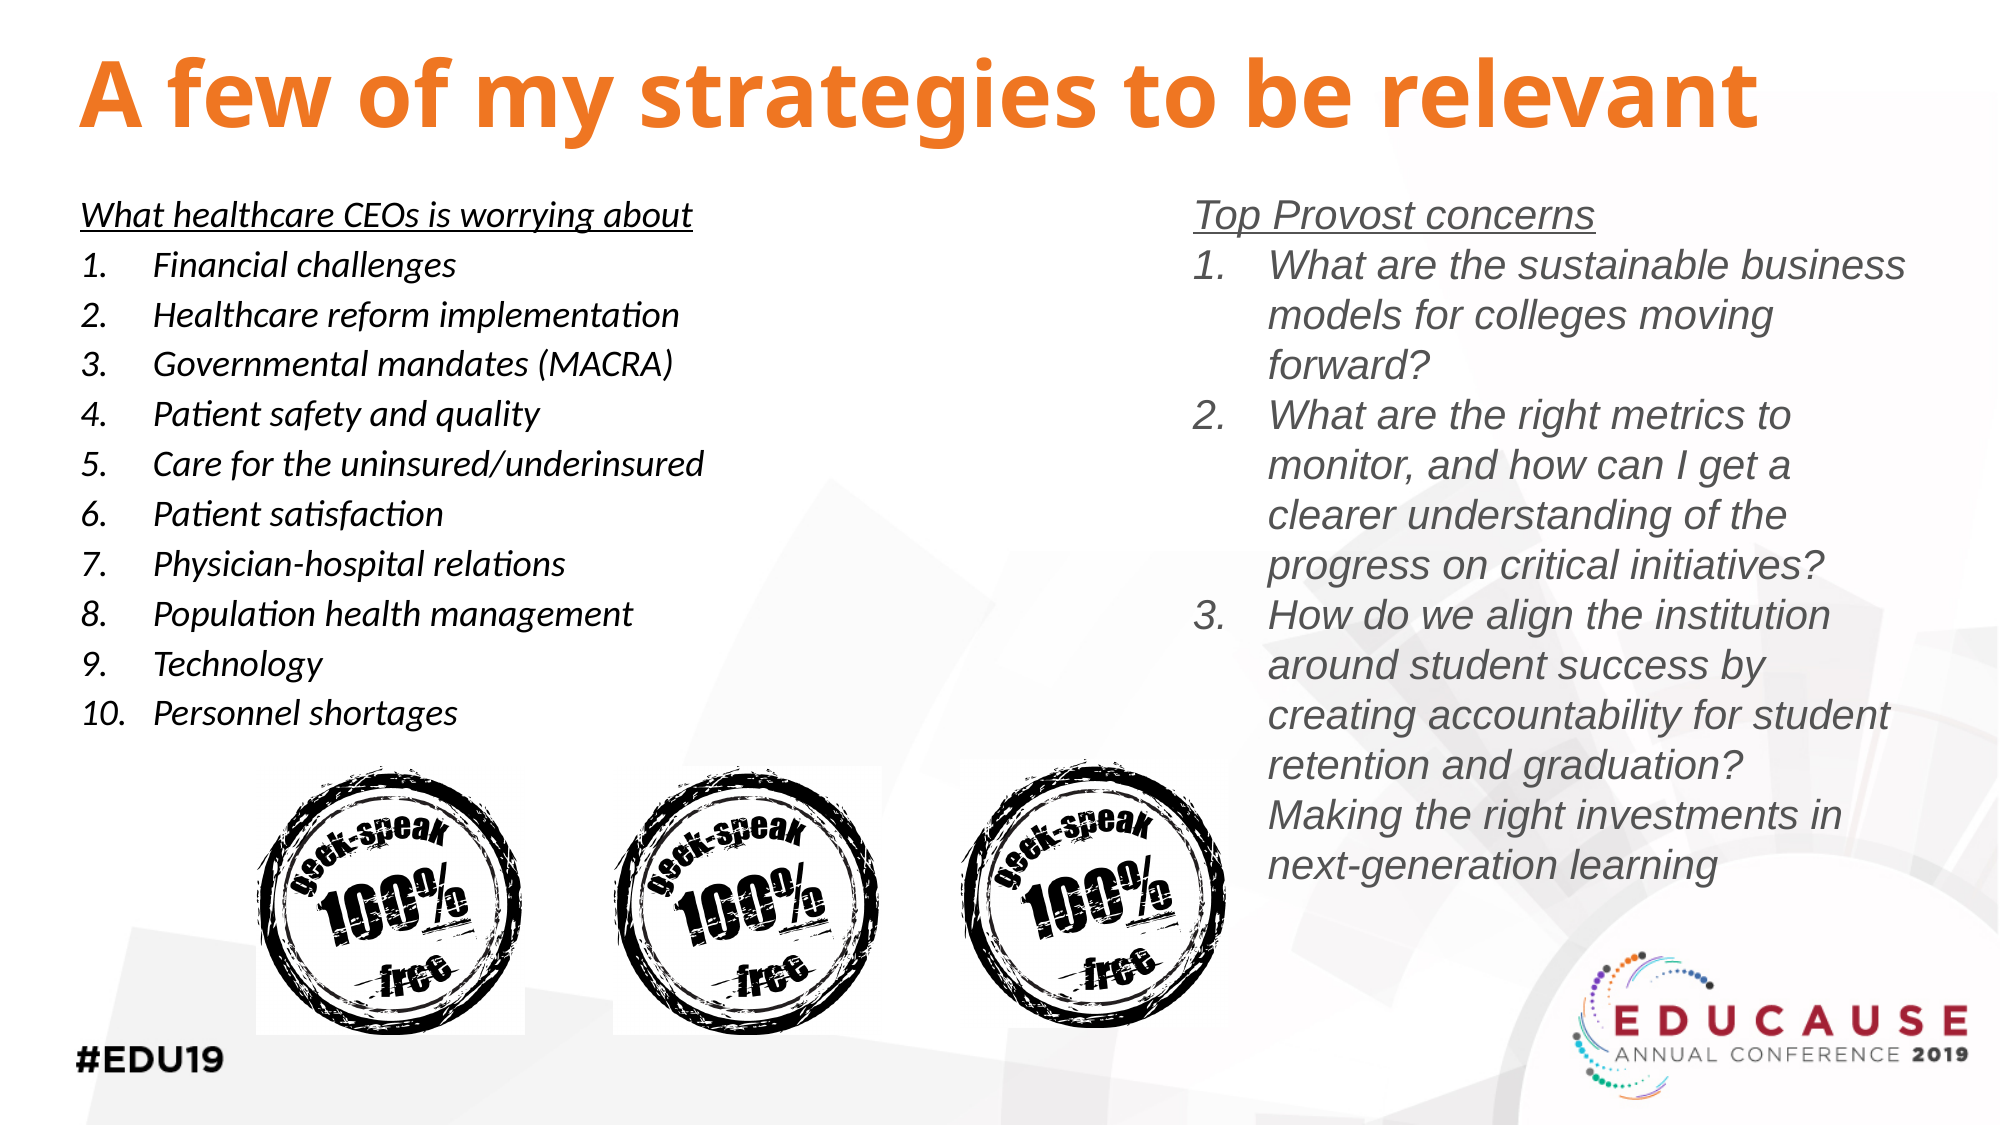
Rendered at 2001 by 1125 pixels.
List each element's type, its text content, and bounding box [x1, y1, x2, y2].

picture [0, 0, 2001, 1125]
title A few of my strategies to be relevant [64, 44, 1790, 262]
list What healthcare CEOs is worrying about Financial challenges Healthcare reform implementation Governmental mandates (MACRA) Patient safety and quality Care for the uninsured/underinsured Patient satisfaction Physician-hospital relations Population health management Technology Personnel shortages [64, 187, 850, 743]
text_box Top Provost concerns What are the sustainable business models for colleges moving forward? What are the right metrics to monitor, and how can I get a clearer understanding of the progress on critical initiatives? How do we align the institution around student success by creating accountability for student retention and graduation? Making the right investments in next-generation learning [1192, 187, 1911, 888]
